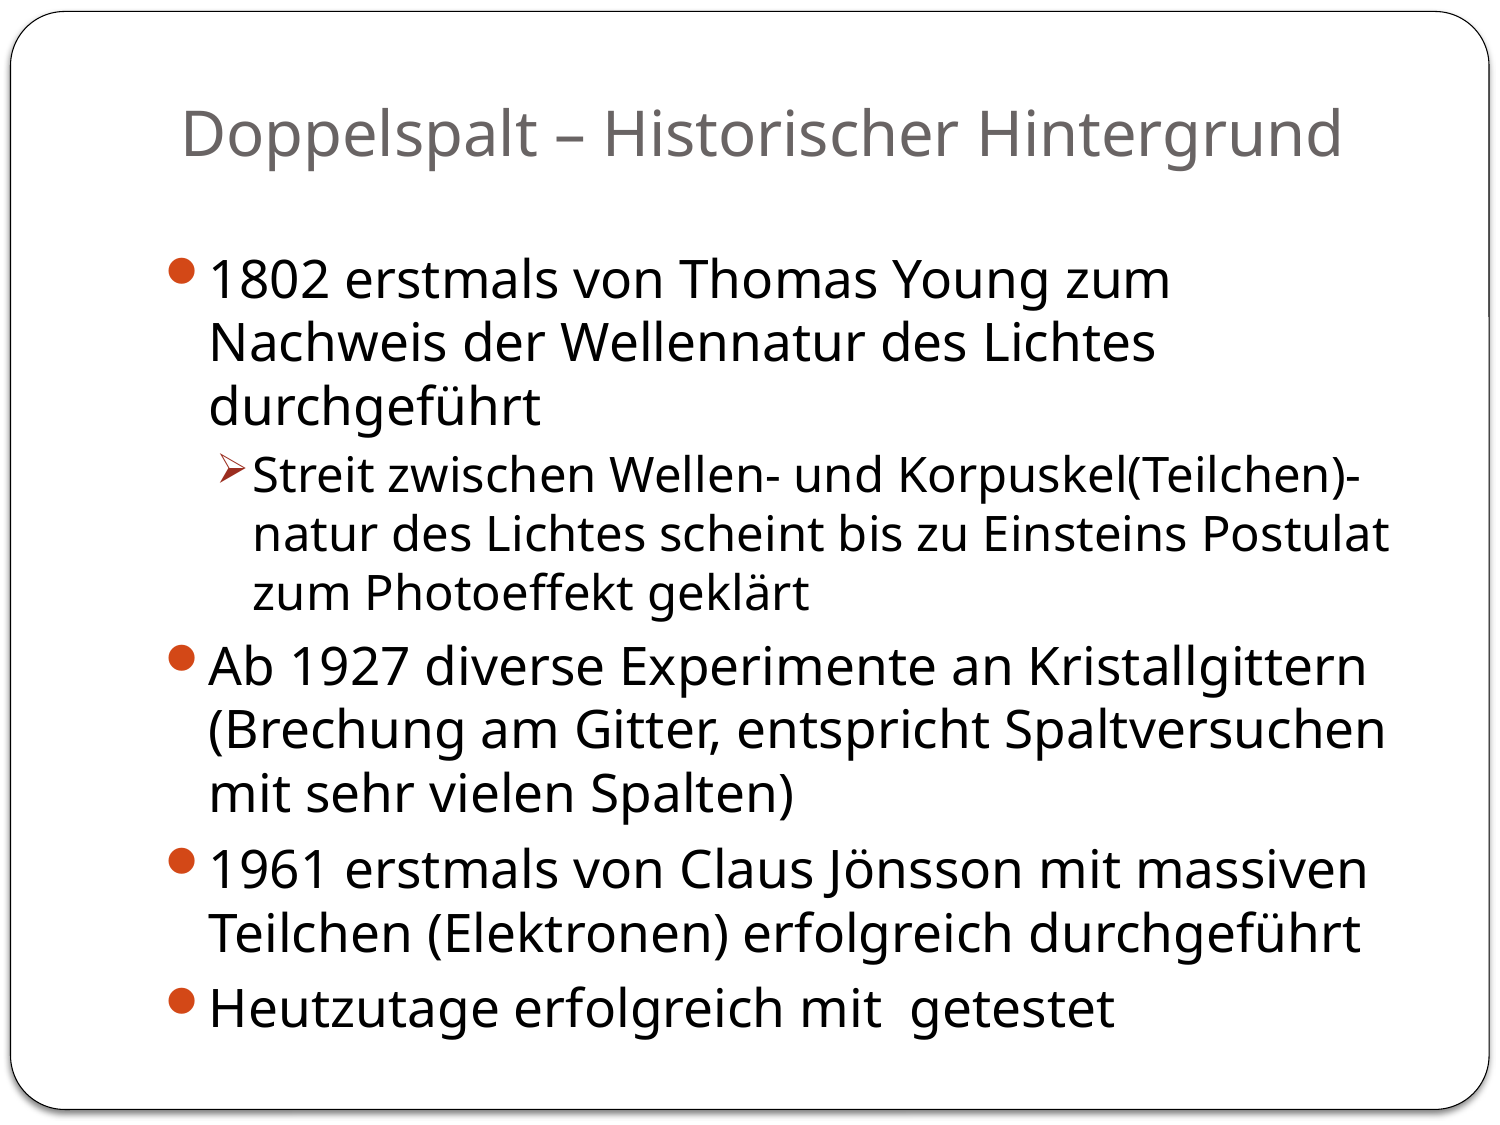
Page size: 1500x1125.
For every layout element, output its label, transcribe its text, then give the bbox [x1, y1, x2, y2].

title Doppelspalt – Historischer Hintergrund [100, 45, 1425, 185]
